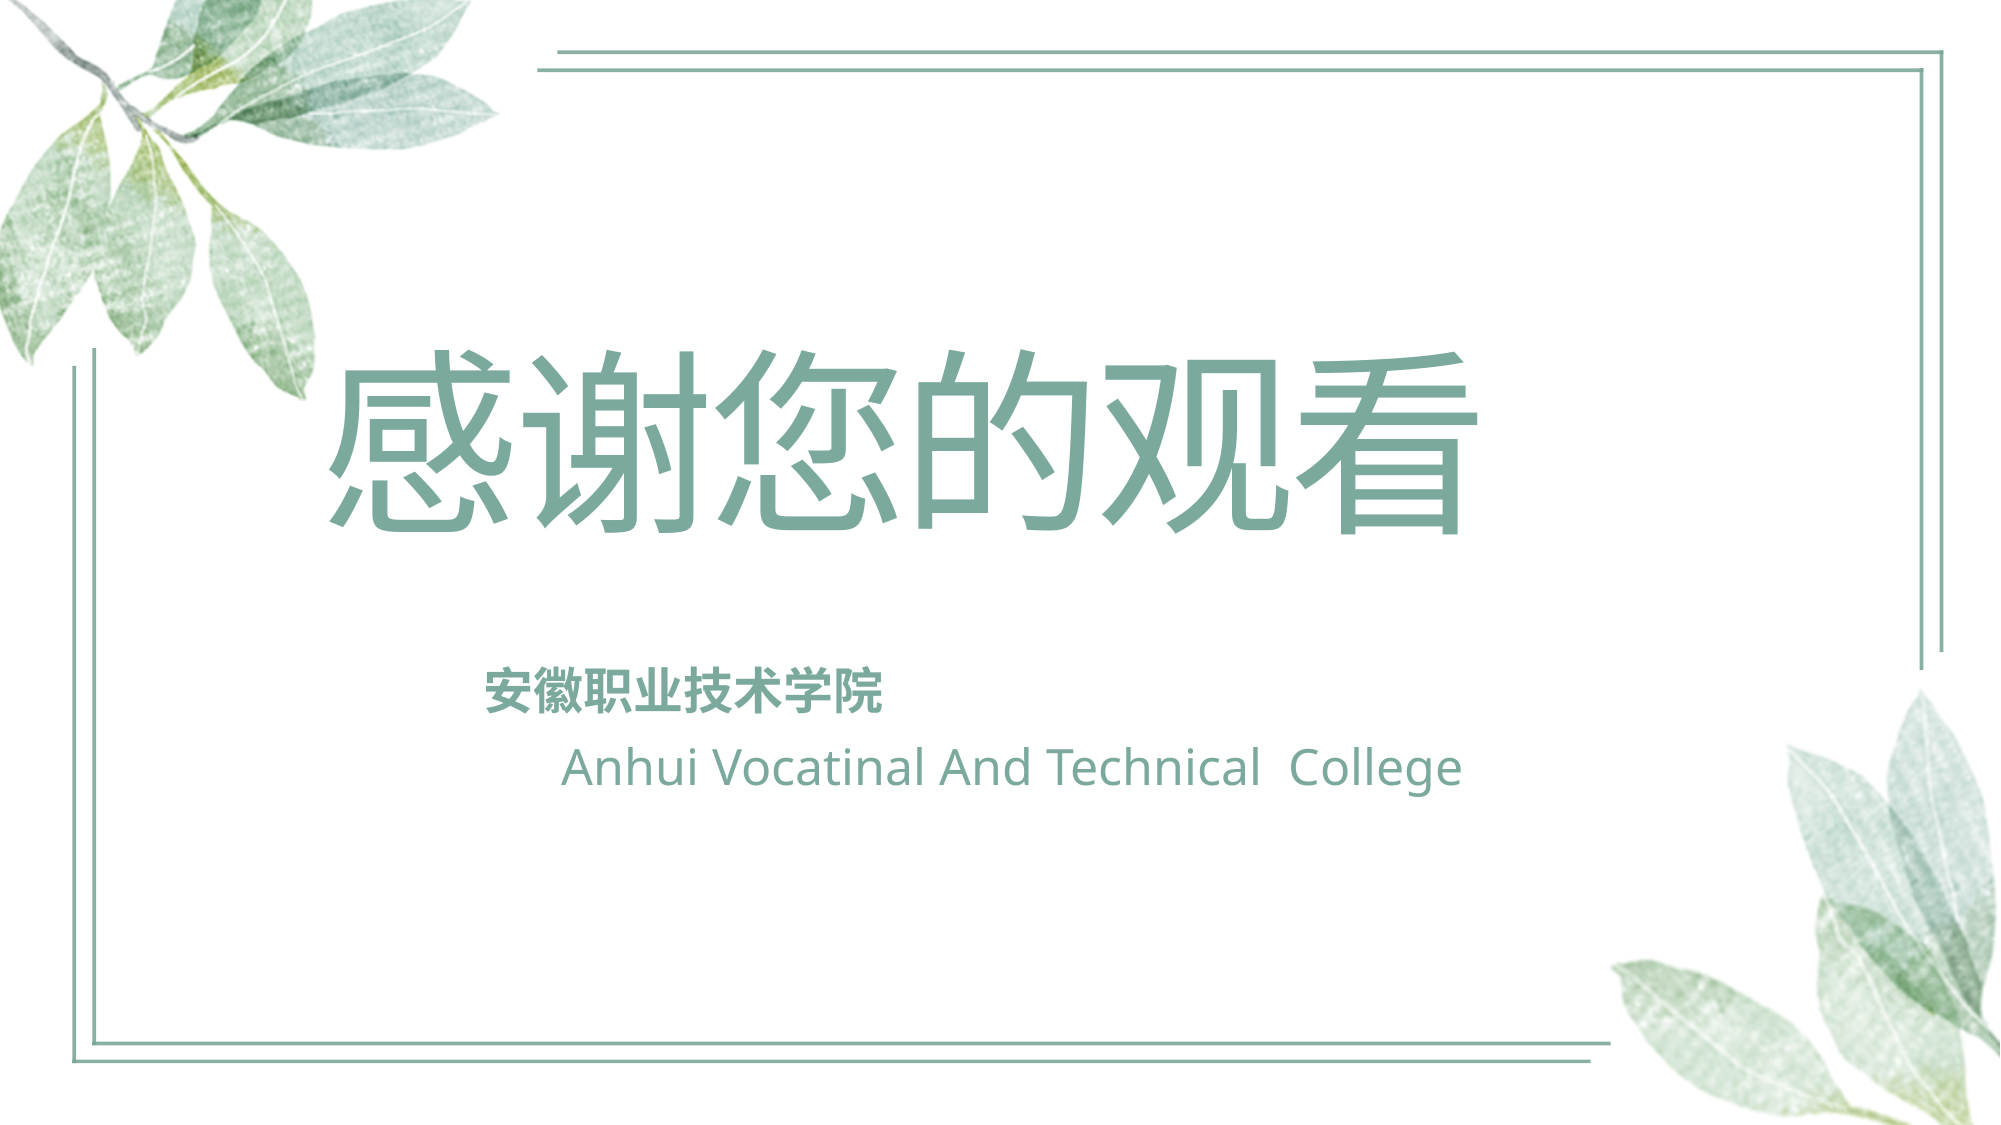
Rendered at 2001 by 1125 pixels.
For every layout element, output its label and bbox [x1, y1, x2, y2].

text_box [1609, 683, 2000, 1125]
picture [0, 0, 503, 401]
text_box [71, 68, 1924, 1064]
text_box [91, 50, 1944, 1046]
